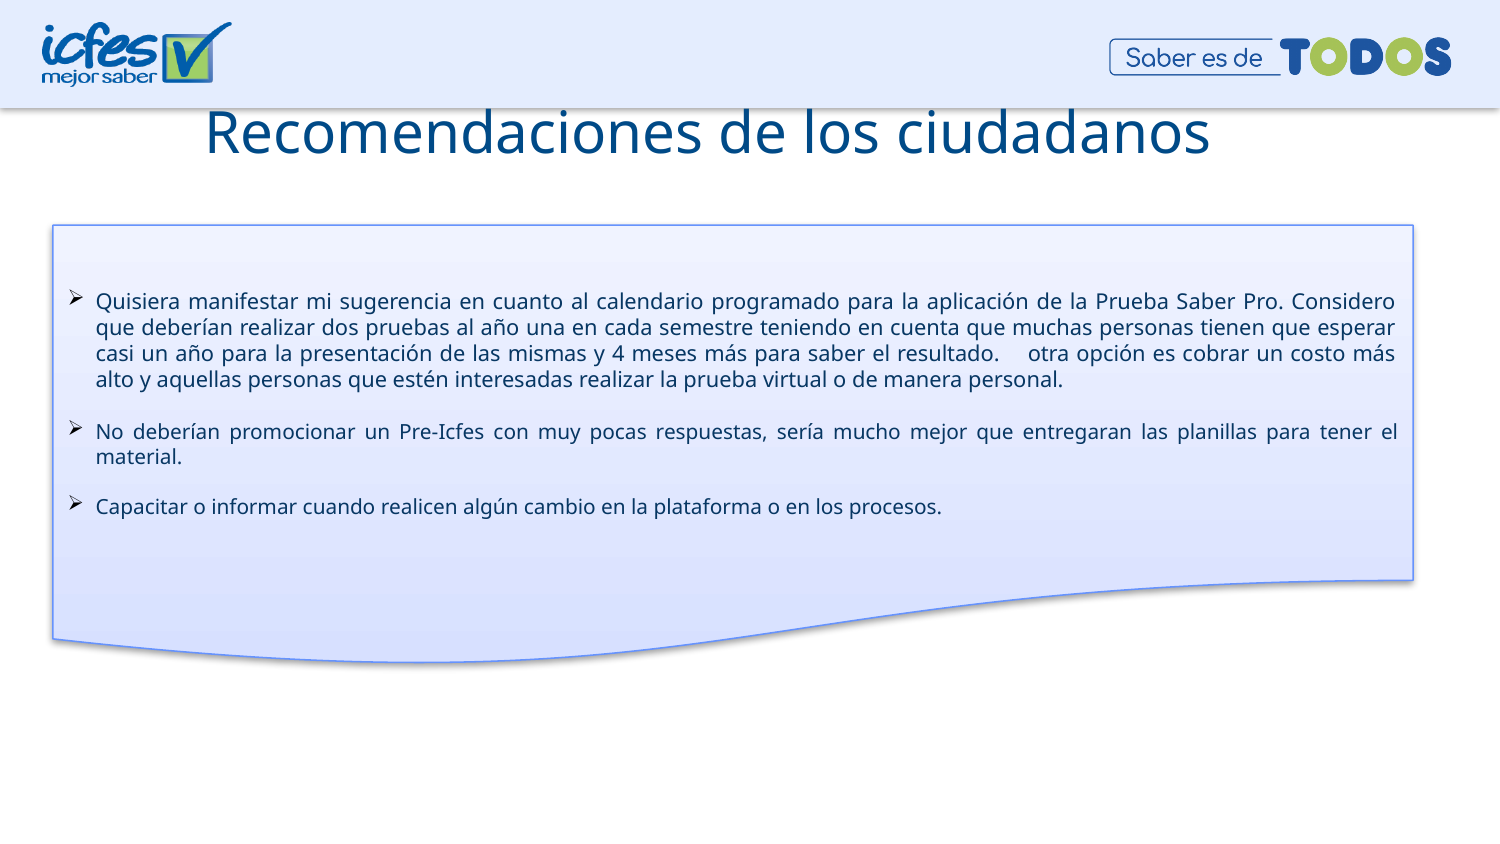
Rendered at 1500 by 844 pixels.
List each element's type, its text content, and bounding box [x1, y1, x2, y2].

text_box Recomendaciones de los ciudadanos [33, 94, 1384, 175]
text_box Quisiera manifestar mi sugerencia en cuanto al calendario programado para la aplicación de la Prueba Saber Pro. Considero que deberían realizar dos pruebas al año una en cada semestre teniendo en cuenta que muchas personas tienen que esperar casi un año para la presentación de las mismas y 4 meses más para saber el resultado. otra opción es cobrar un costo más alto y aquellas personas que estén interesadas realizar la prueba virtual o de manera personal. No deberían promocionar un Pre-Icfes con muy pocas respuestas, sería mucho mejor que entregaran las planillas para tener el material. Capacitar o informar cuando realicen algún cambio en la plataforma o en los procesos. [52, 224, 1414, 664]
picture [42, 21, 232, 87]
picture [1102, 29, 1459, 84]
